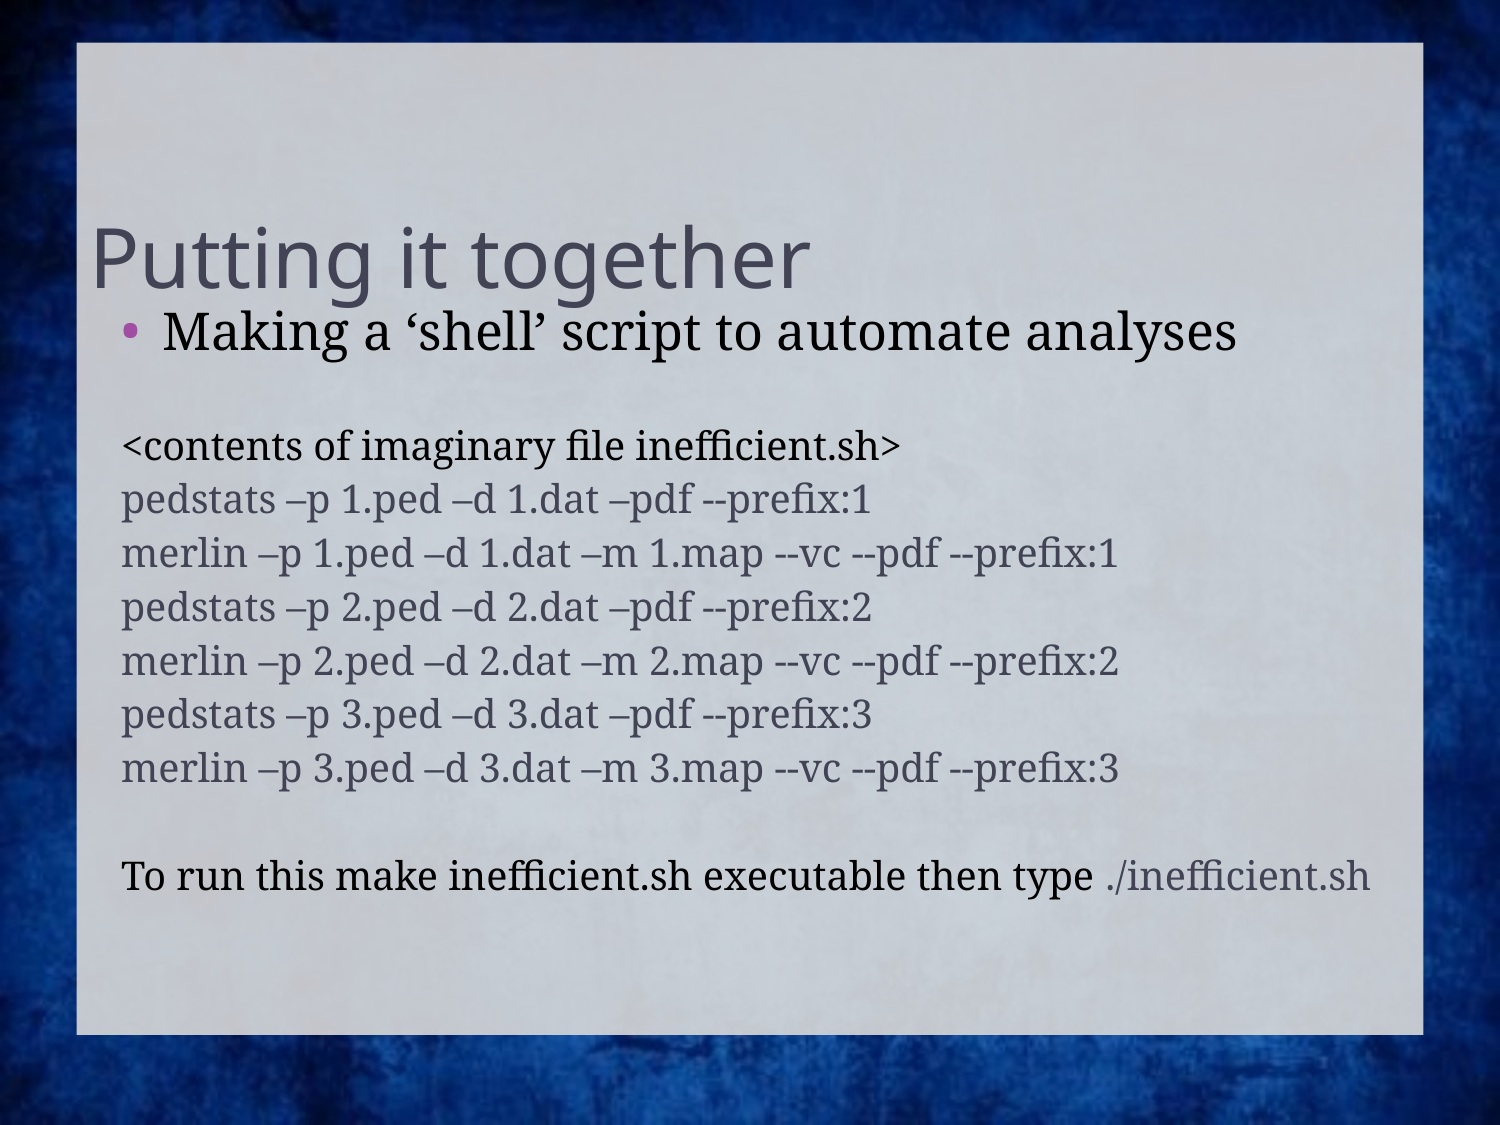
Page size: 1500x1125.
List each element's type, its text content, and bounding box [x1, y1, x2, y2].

text_box Putting it together [74, 148, 1425, 363]
picture [0, 0, 1500, 1125]
text_box [75, 41, 1425, 148]
text_box [75, 363, 1425, 1037]
text_box Making a ‘shell’ script to automate analyses <contents of imaginary file inefficient.sh> pedstats –p 1.ped –d 1.dat –pdf --prefix:1 merlin –p 1.ped –d 1.dat –m 1.map --vc --pdf --prefix:1 pedstats –p 2.ped –d 2.dat –pdf --prefix:2 merlin –p 2.ped –d 2.dat –m 2.map --vc --pdf --prefix:2 pedstats –p 3.ped –d 3.dat –pdf --prefix:3 merlin –p 3.ped –d 3.dat –m 3.map --vc --pdf --prefix:3 To run this make inefficient.sh executable then type ./inefficient.sh [88, 290, 1495, 966]
